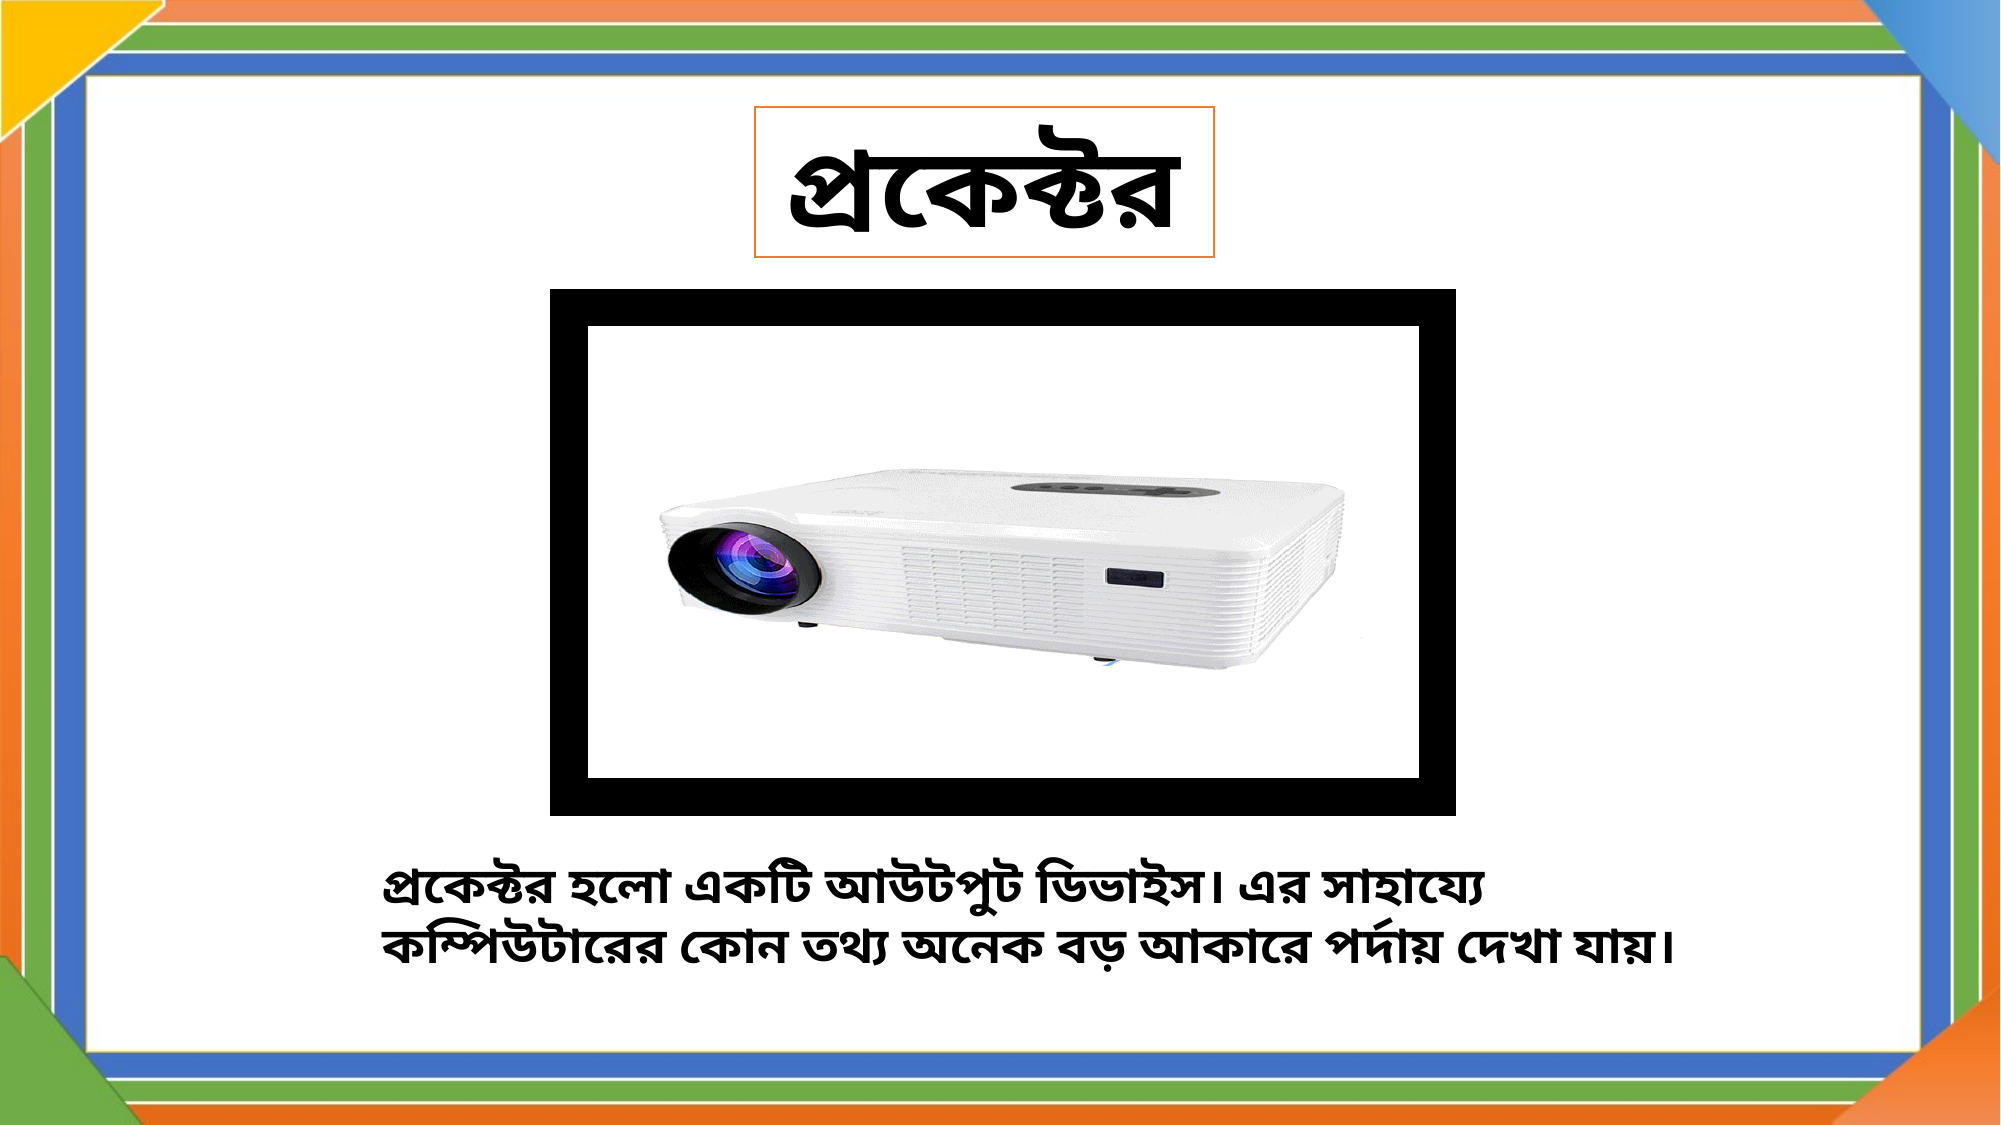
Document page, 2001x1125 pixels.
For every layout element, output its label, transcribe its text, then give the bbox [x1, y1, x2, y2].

text_box প্রকেক্টর হলো একটি আউটপুট ডিভাইস। এর সাহায্যে কম্পিউটারের কোন তথ্য অনেক বড় আকারে পর্দায় দেখা যায়। [368, 845, 1714, 981]
picture [0, 0, 2001, 1125]
text_box প্রকেক্টর [754, 106, 1215, 258]
